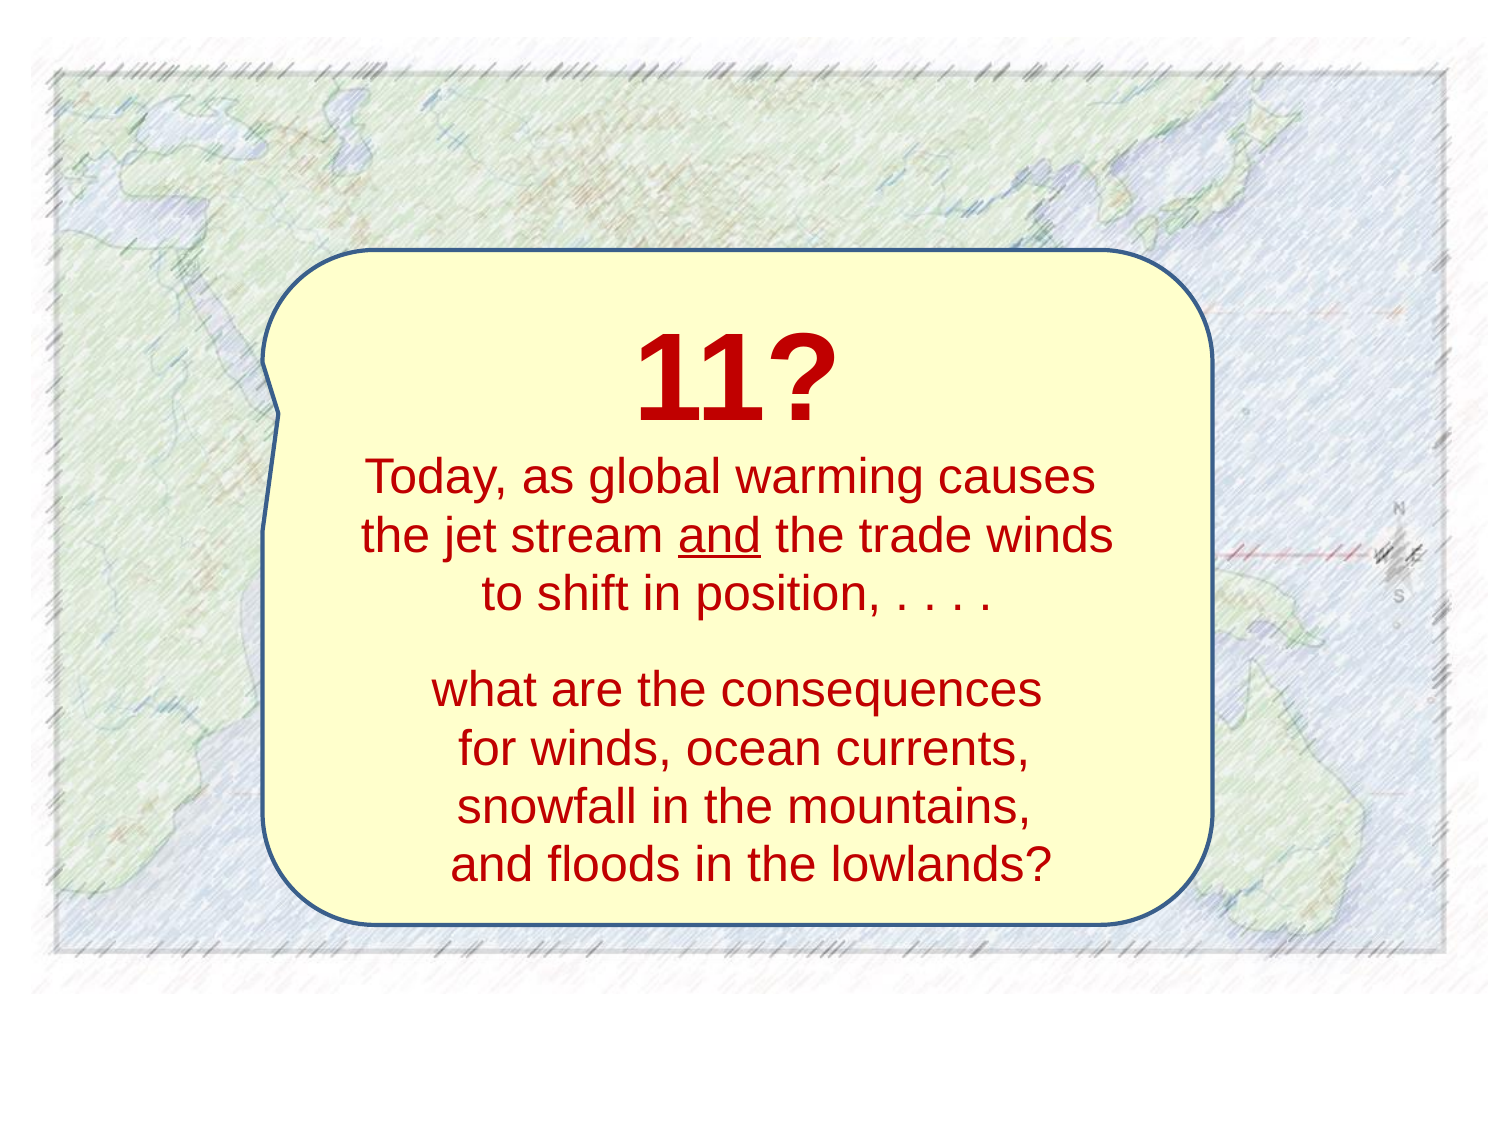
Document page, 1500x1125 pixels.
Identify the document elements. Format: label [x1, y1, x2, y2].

picture [30, 37, 1488, 994]
